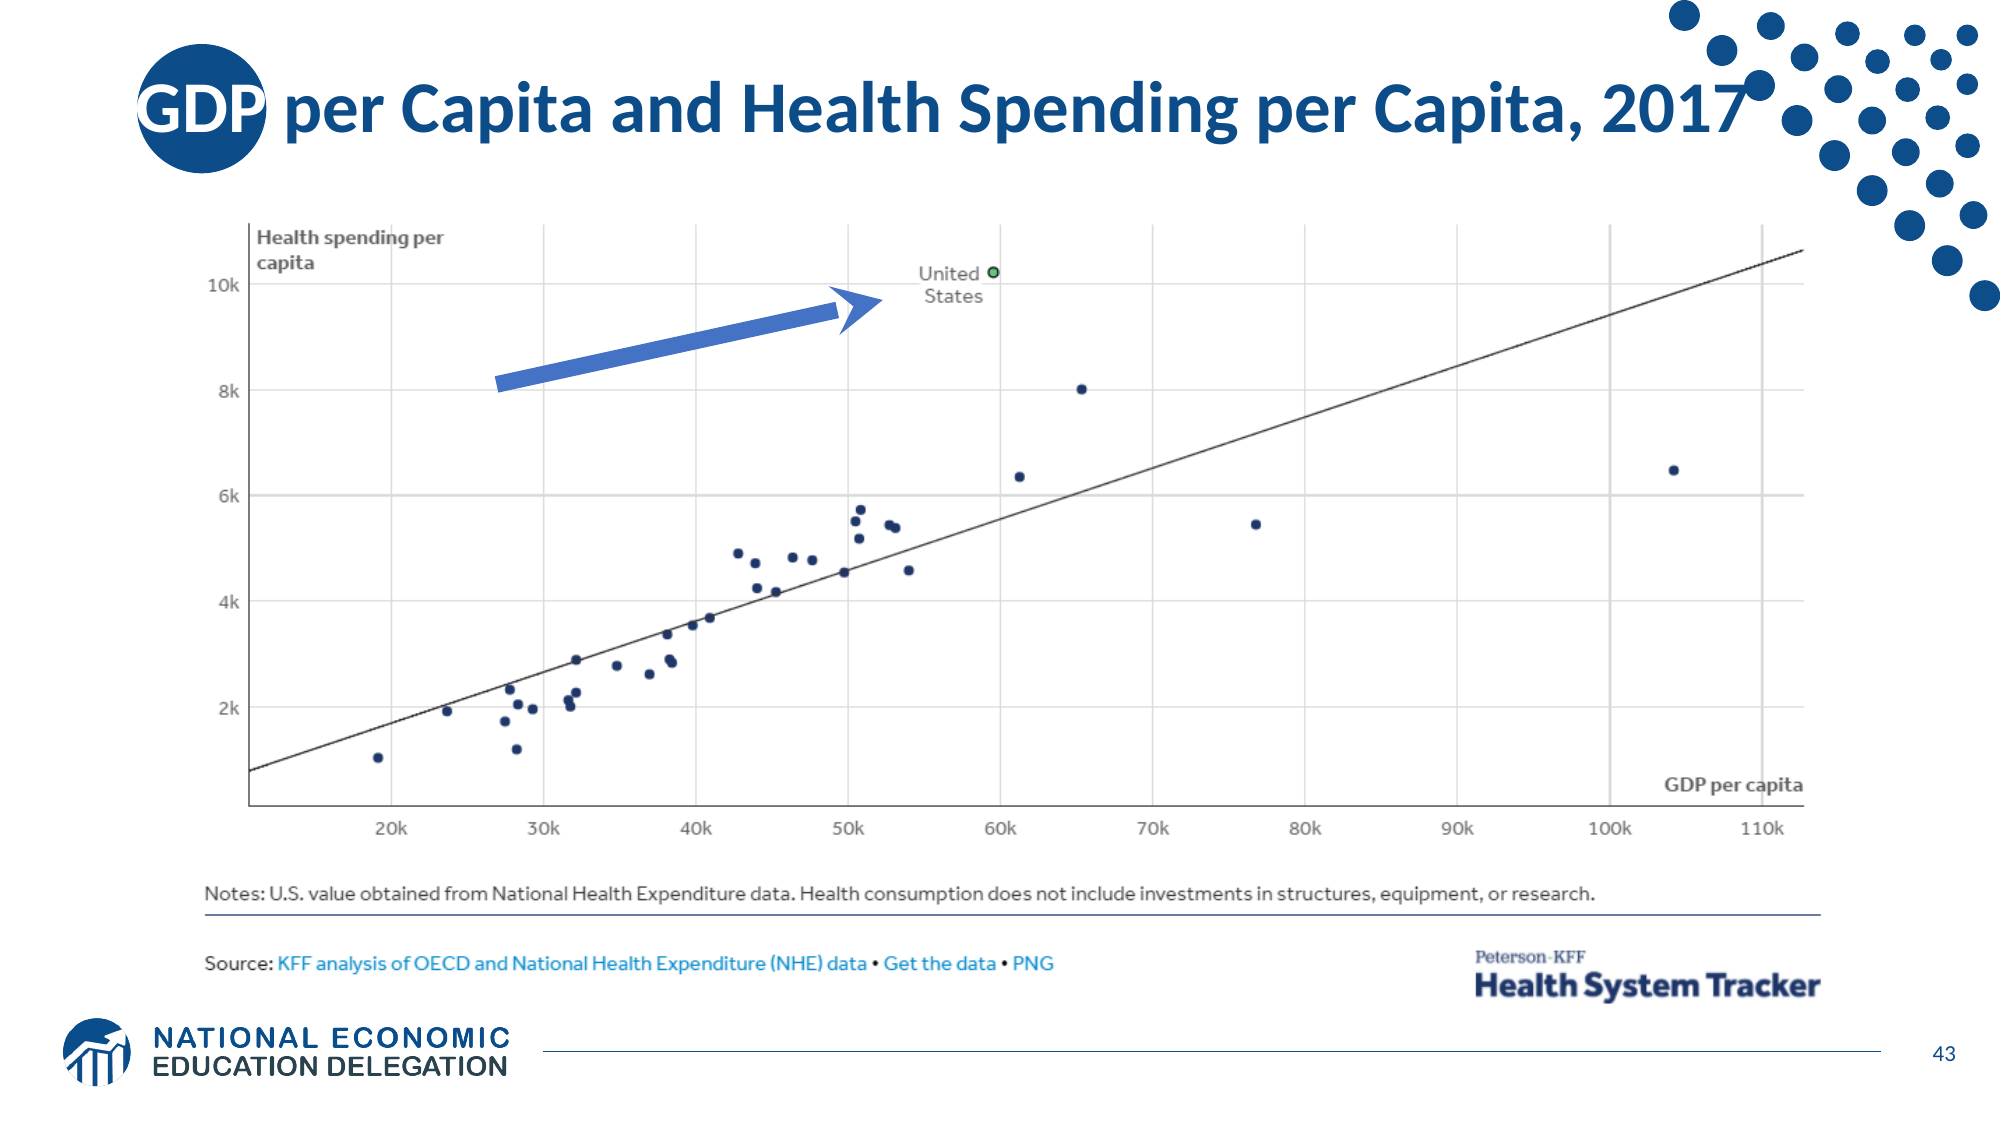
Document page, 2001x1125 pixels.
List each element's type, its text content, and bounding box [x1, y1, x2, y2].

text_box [496, 299, 883, 385]
picture [55, 1013, 520, 1091]
title GDP per Capita and Health Spending per Capita, 2017 [120, 0, 1846, 218]
slide_number 43 [1521, 1022, 1972, 1082]
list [201, 194, 1856, 1022]
